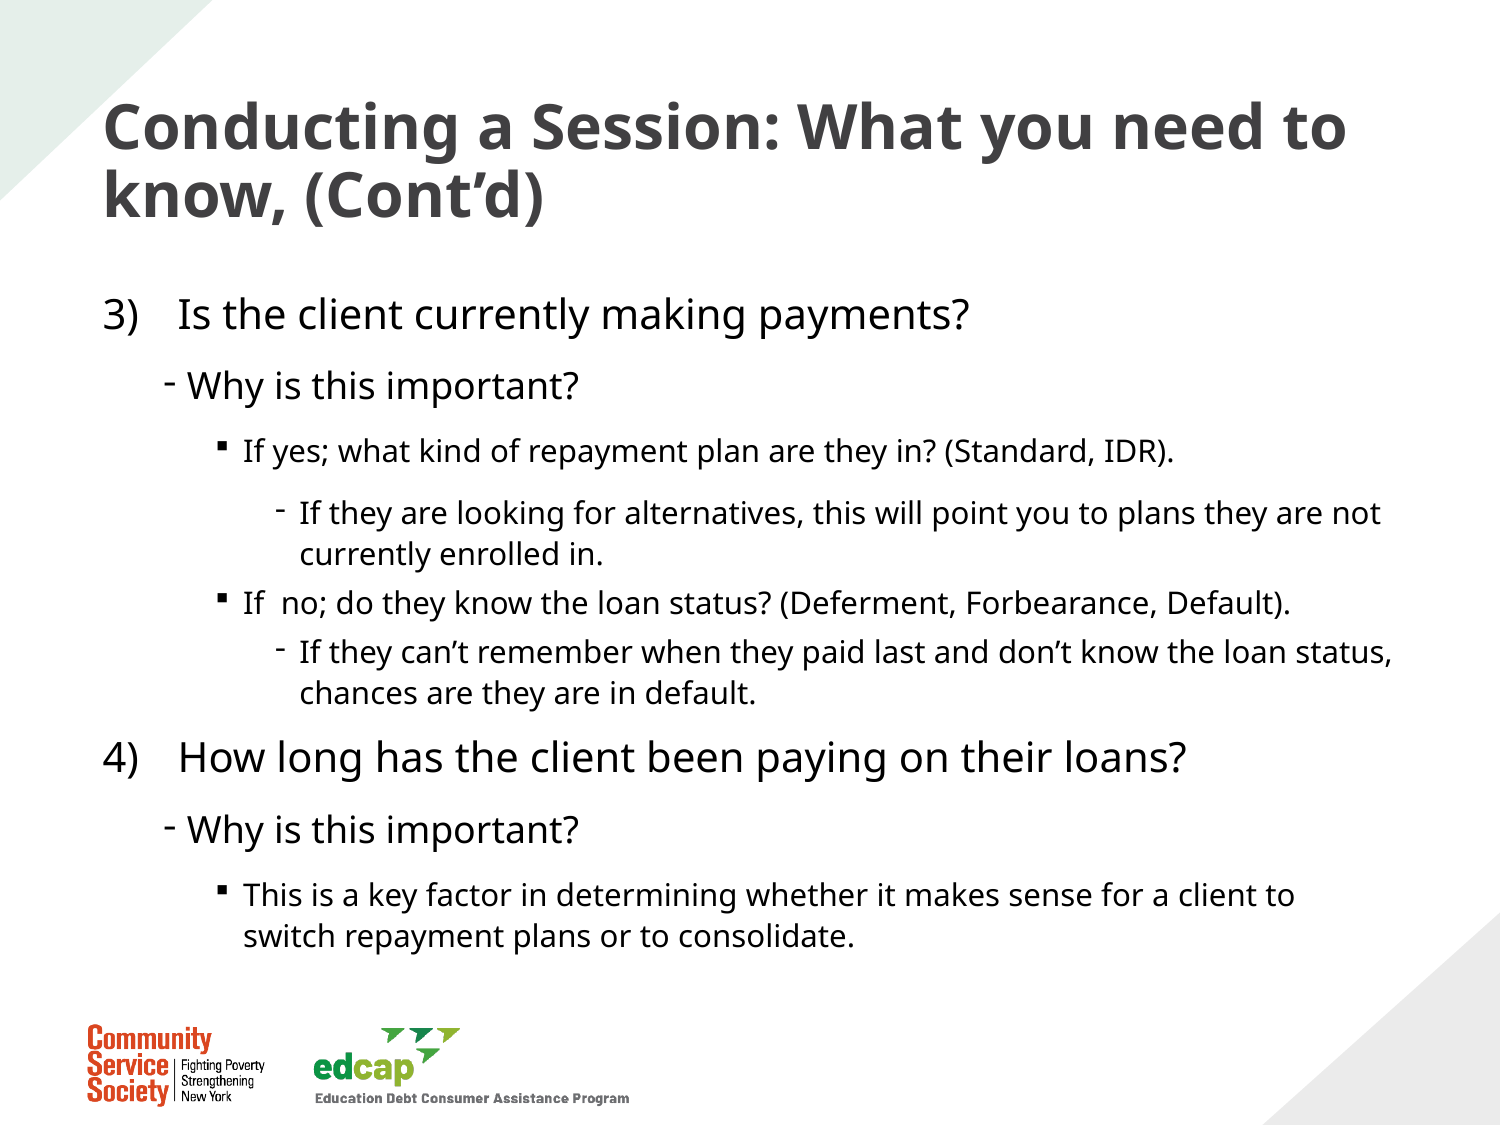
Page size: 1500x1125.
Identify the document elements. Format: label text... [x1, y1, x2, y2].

picture [87, 1024, 265, 1107]
text_box [74, 262, 1425, 1005]
title Conducting a Session: What you need to know, (Cont’d) [87, 37, 1413, 239]
picture [312, 1026, 688, 1109]
list Is the client currently making payments? Why is this important? If yes; what kind of repayment plan are they in? (Standard, IDR). If they are looking for alternatives, this will point you to plans they are not currently enrolled in. If no; do they know the loan status? (Deferment, Forbearance, Default). If they can’t remember when they paid last and don’t know the loan status, chances are they are in default. How long has the client been paying on their loans? Why is this important? This is a key factor in determining whether it makes sense for a client to switch repayment plans or to consolidate. [87, 275, 1413, 1014]
